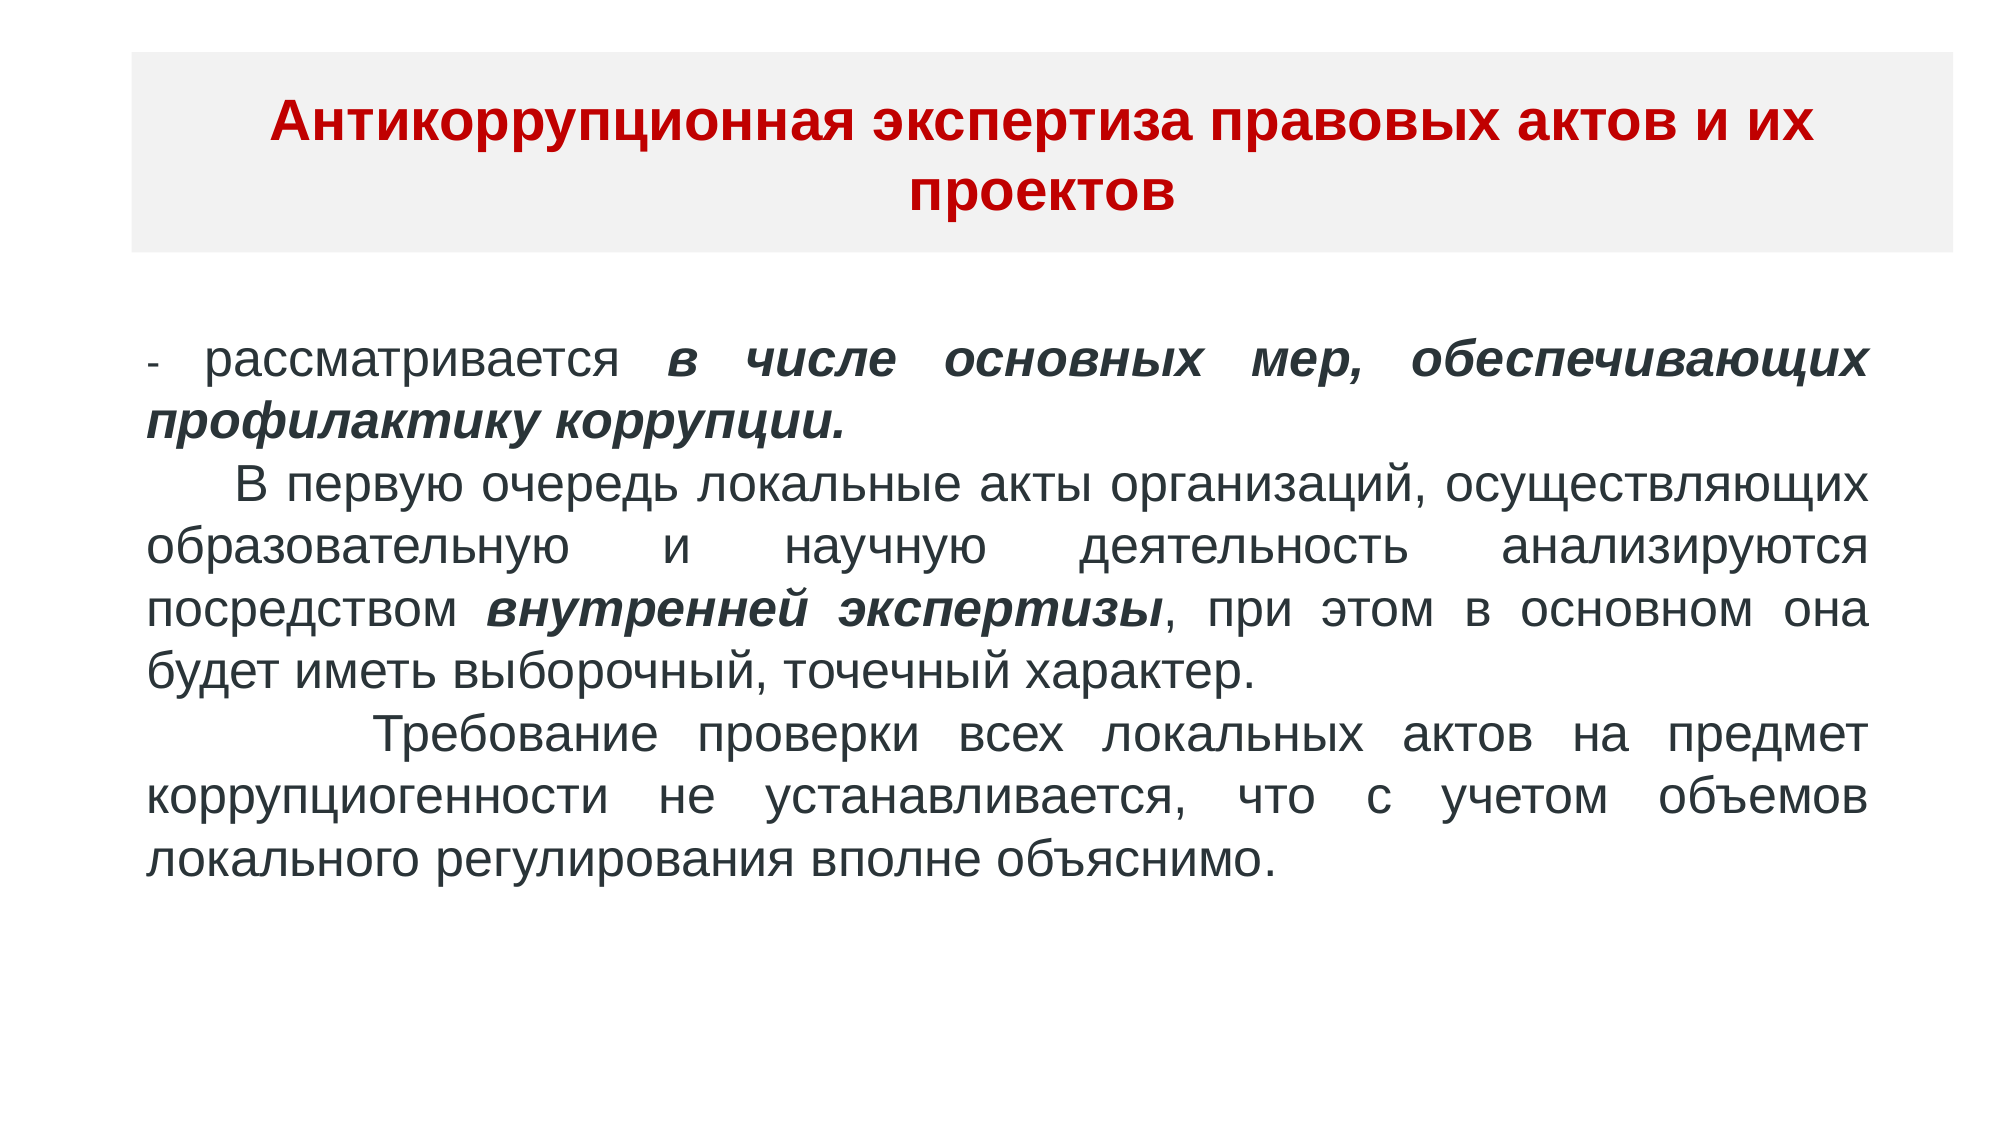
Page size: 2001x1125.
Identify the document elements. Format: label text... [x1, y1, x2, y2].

text_box - рассматривается в числе основных мер, обеспечивающих профилактику коррупции. В первую очередь локальные акты организаций, осуществляющих образовательную и научную деятельность анализируются посредством внутренней экспертизы, при этом в основном она будет иметь выборочный, точечный характер. Требование проверки всех локальных актов на предмет коррупциогенности не устанавливается, что с учетом объемов локального регулирования вполне объяснимо. [131, 316, 1885, 894]
text_box Антикоррупционная экспертиза правовых актов и их проектов [131, 52, 1954, 253]
